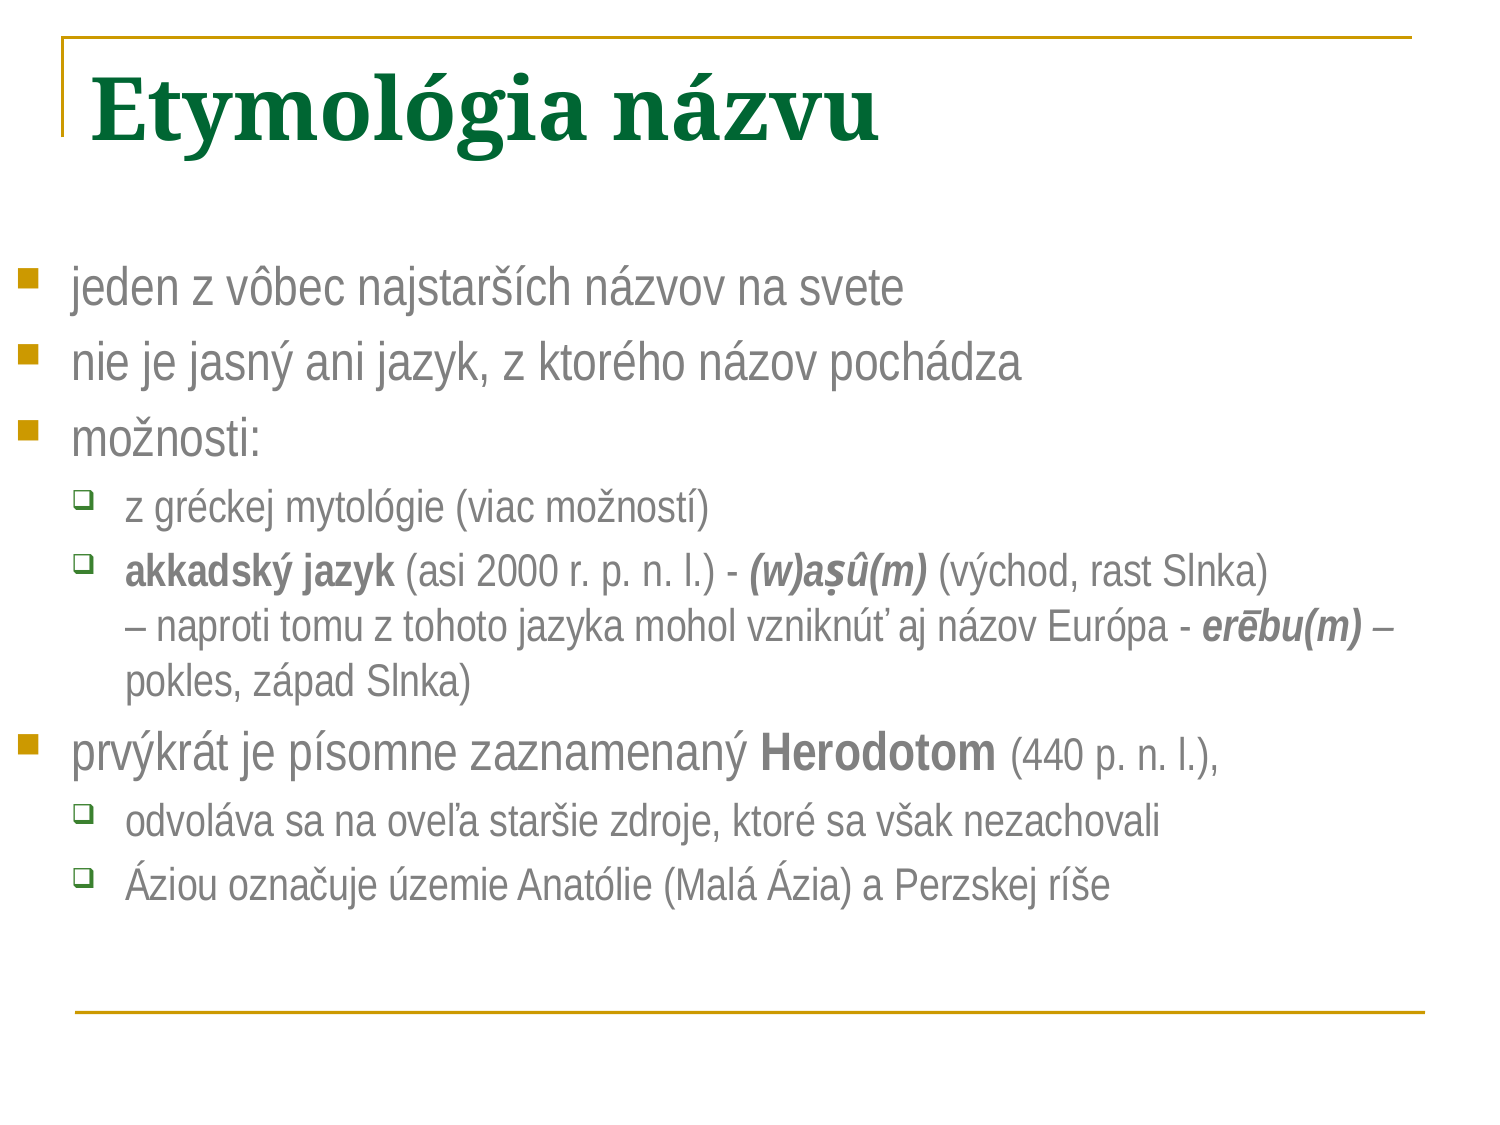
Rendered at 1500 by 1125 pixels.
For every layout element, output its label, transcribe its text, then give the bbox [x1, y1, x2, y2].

list jeden z vôbec najstarších názvov na svete nie je jasný ani jazyk, z ktorého názov pochádza možnosti: z gréckej mytológie (viac možností) akkadský jazyk (asi 2000 r. p. n. l.) - (w)aṣû(m) (východ, rast Slnka) – naproti tomu z tohoto jazyka mohol vzniknúť aj názov Európa - erēbu(m) – pokles, západ Slnka) prvýkrát je písomne zaznamenaný Herodotom (440 p. n. l.), odvoláva sa na oveľa staršie zdroje, ktoré sa však nezachovali Áziou označuje územie Anatólie (Malá Ázia) a Perzskej ríše [0, 243, 1500, 987]
title Etymológia názvu [75, 45, 1425, 233]
